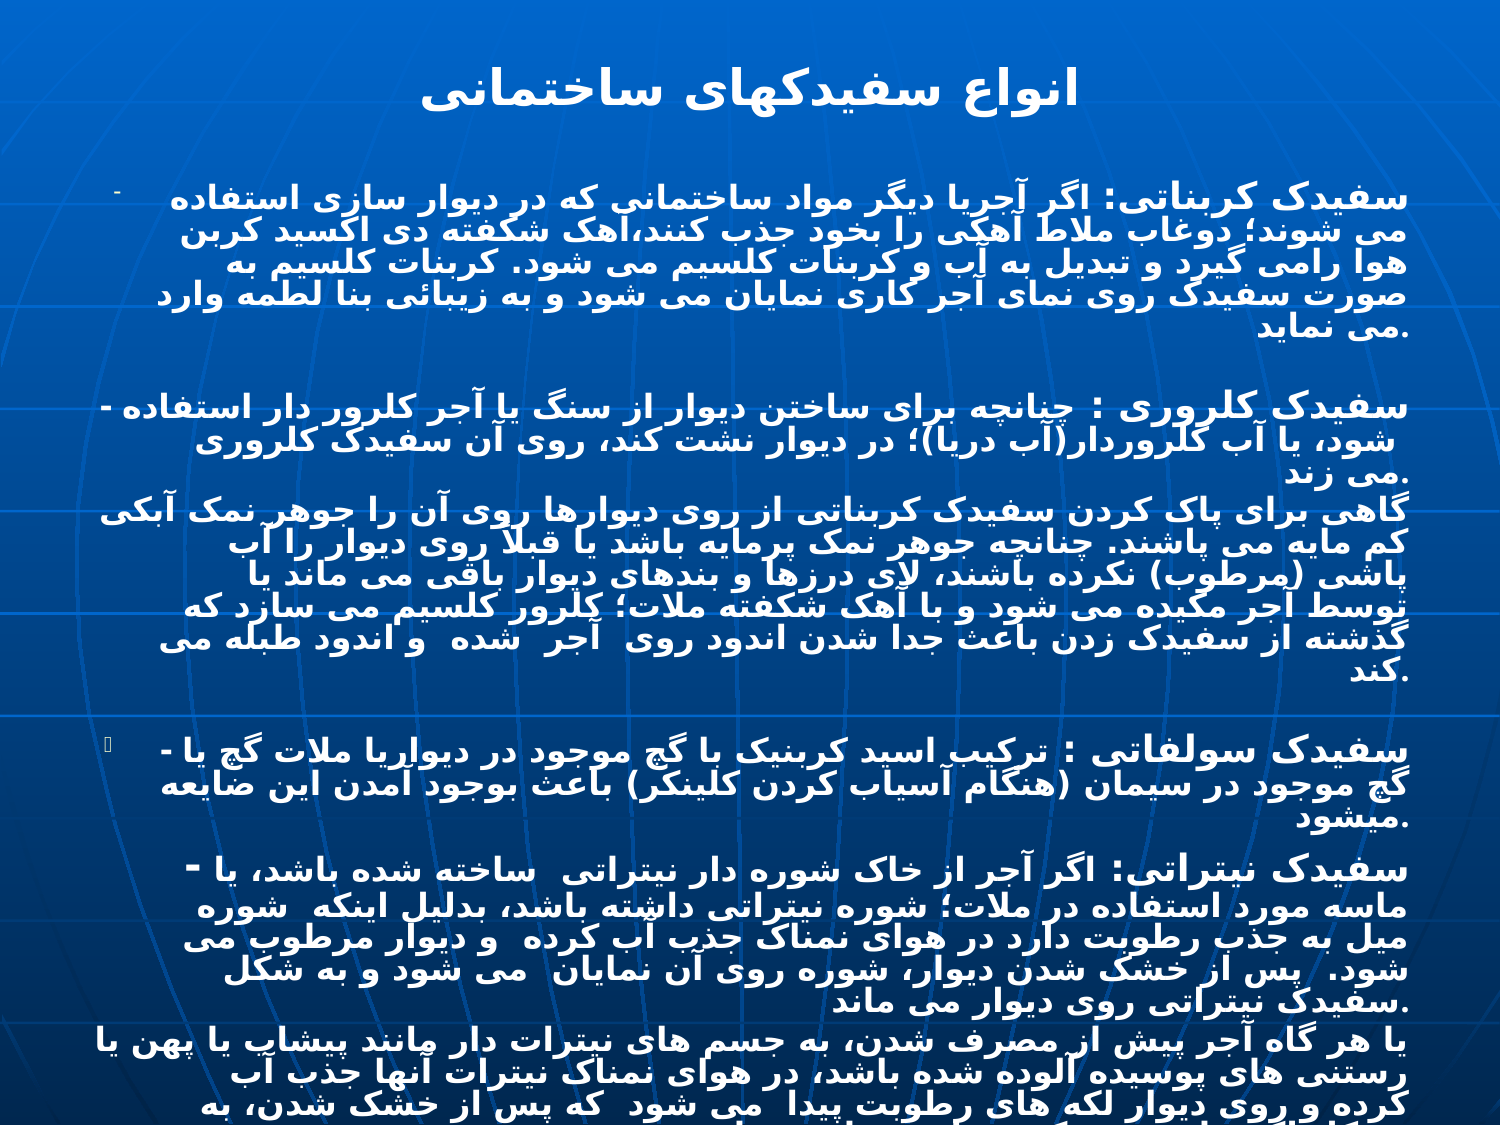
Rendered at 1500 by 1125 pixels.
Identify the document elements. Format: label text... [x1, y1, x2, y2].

list سفیدک کربناتی: اگر آجریا دیگر مواد ساختمانی که در دیوار سازی استفاده می شوند؛ دوغاب ملاط آهکی را بخود جذب کنند،آهک شکفته دی اکسید کربن هوا رامی گیرد و تبدیل به آب و کربنات کلسیم می شود. کربنات کلسیم به صورت سفیدک روی نمای آجر کاری نمایان می شود و به زیبائی بنا لطمه وارد می نماید. - سفیدک کلروری : چنانچه برای ساختن دیوار از سنگ یا آجر کلرور دار استفاده شود، یا آب کلروردار(آب دریا)؛ در دیوار نشت کند، روی آن سفیدک کلروری می زند. گاهی برای پاک کردن سفیدک کربناتی از روی دیوارها روی آن را جوهر نمک آبکی کم مایه می پاشند. چنانچه جوهر نمک پرمایه باشد یا قبلاً روی دیوار را آب پاشی (مرطوب) نکرده باشند، لای درزها و بندهای دیوار باقی می ماند یا توسط آجر مکیده می شود و با آهک شکفته ملات؛ کلرور کلسیم می سازد که گذشته از سفیدک زدن باعث جدا شدن اندود روی آجر شده و اندود طبله می کند. - سفیدک سولفاتی : ترکیب اسید کربنیک با گچ موجود در دیواریا ملات گچ یا گچ موجود در سیمان (هنگام آسیاب کردن کلینکر) باعث بوجود آمدن این ضایعه میشود. - سفیدک نیتراتی: اگر آجر از خاک شوره دار نیتراتی ساخته شده باشد، یا ماسه مورد استفاده در ملات؛ شوره نیتراتی داشته باشد، بدلیل اینکه شوره میل به جذب رطوبت دارد در هوای نمناک جذب آب کرده و دیوار مرطوب می شود. پس از خشک شدن دیوار، شوره روی آن نمایان می شود و به شکل سفیدک نیتراتی روی دیوار می ماند. یا هر گاه آجر پیش از مصرف شدن، به جسم های نیترات دار مانند پیشاب یا پهن یا رستنی های پوسیده آلوده شده باشد، در هوای نمناک نیترات آنها جذب آب کرده و روی دیوار لکه های رطوبت پیدا می شود که پس از خشک شدن، به شکل لکه های سفیدک نیتراتی بجا می ماند. [74, 125, 1426, 1083]
title انواع سفیدکهای ساختمانی [74, 45, 1426, 125]
